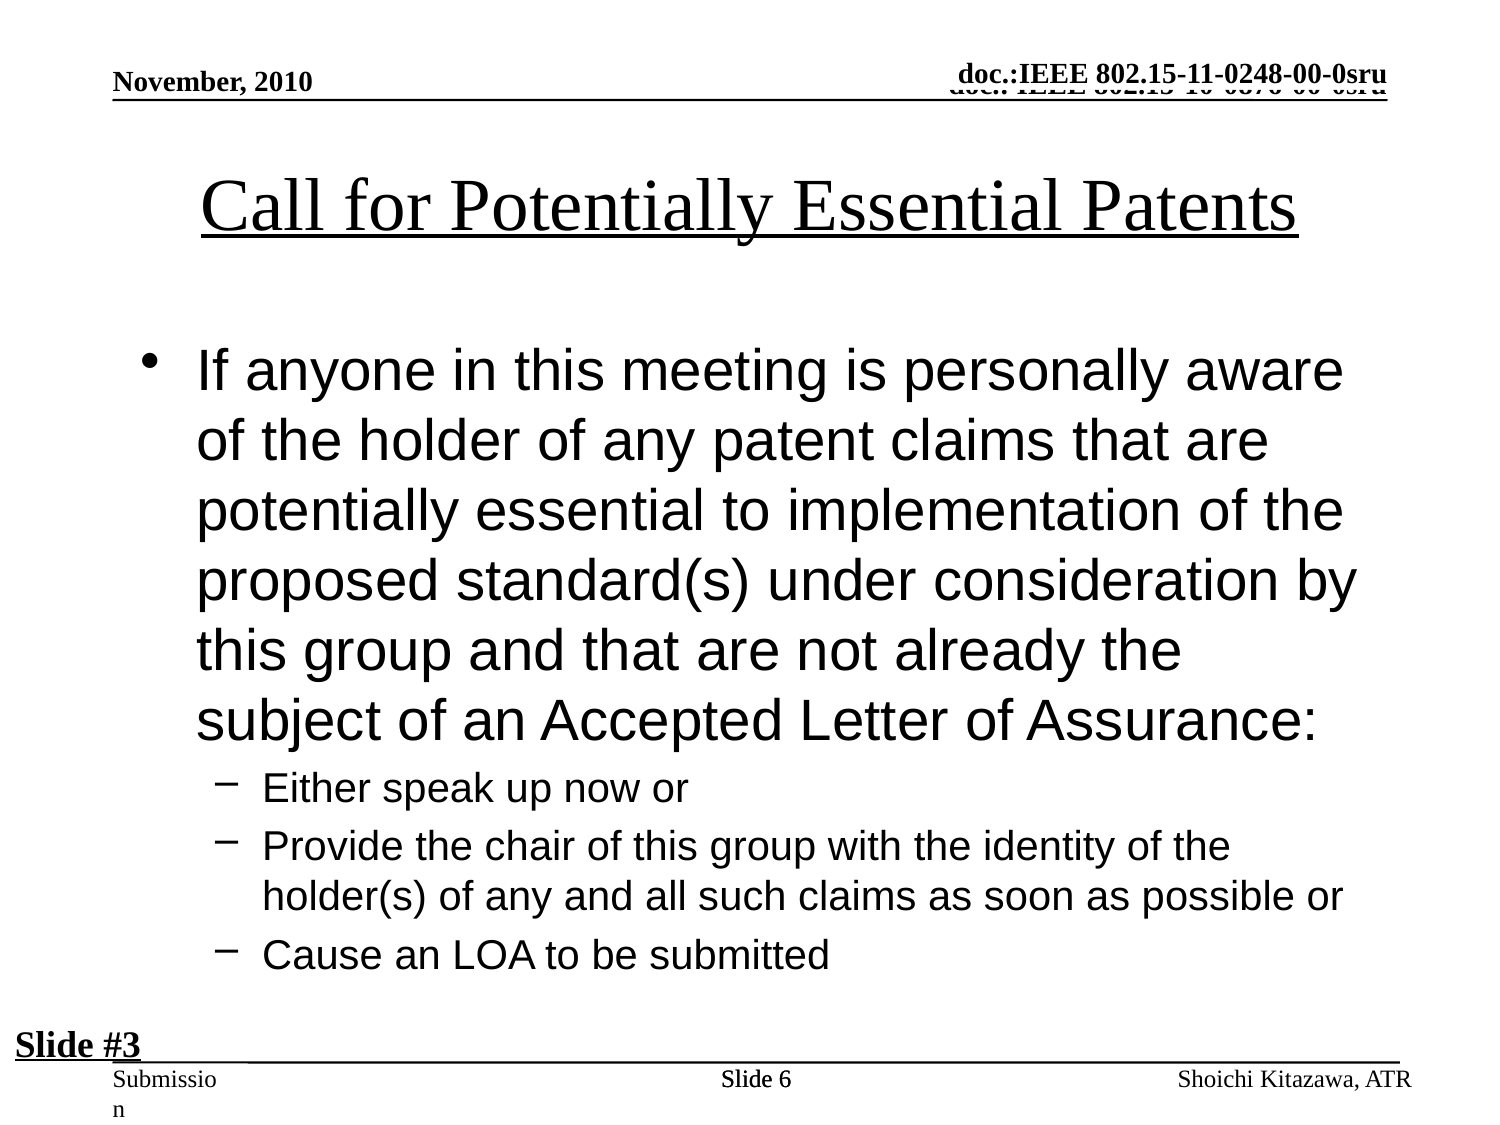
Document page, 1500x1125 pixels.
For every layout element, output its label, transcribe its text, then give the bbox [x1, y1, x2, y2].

text_box Slide 6 [675, 1062, 838, 1093]
text_box Slide #3 [0, 1012, 157, 1073]
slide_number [112, 61, 376, 98]
list If anyone in this meeting is personally aware of the holder of any patent claims that are potentially essential to implementation of the proposed standard(s) under consideration by this group and that are not already the subject of an Accepted Letter of Assurance: Either speak up now or Provide the chair of this group with the identity of the holder(s) of any and all such claims as soon as possible or Cause an LOA to be submitted [124, 324, 1401, 1001]
footer Shoichi Kitazawa, ATR [899, 1061, 1413, 1093]
title Call for Potentially Essential Patents [112, 112, 1388, 288]
